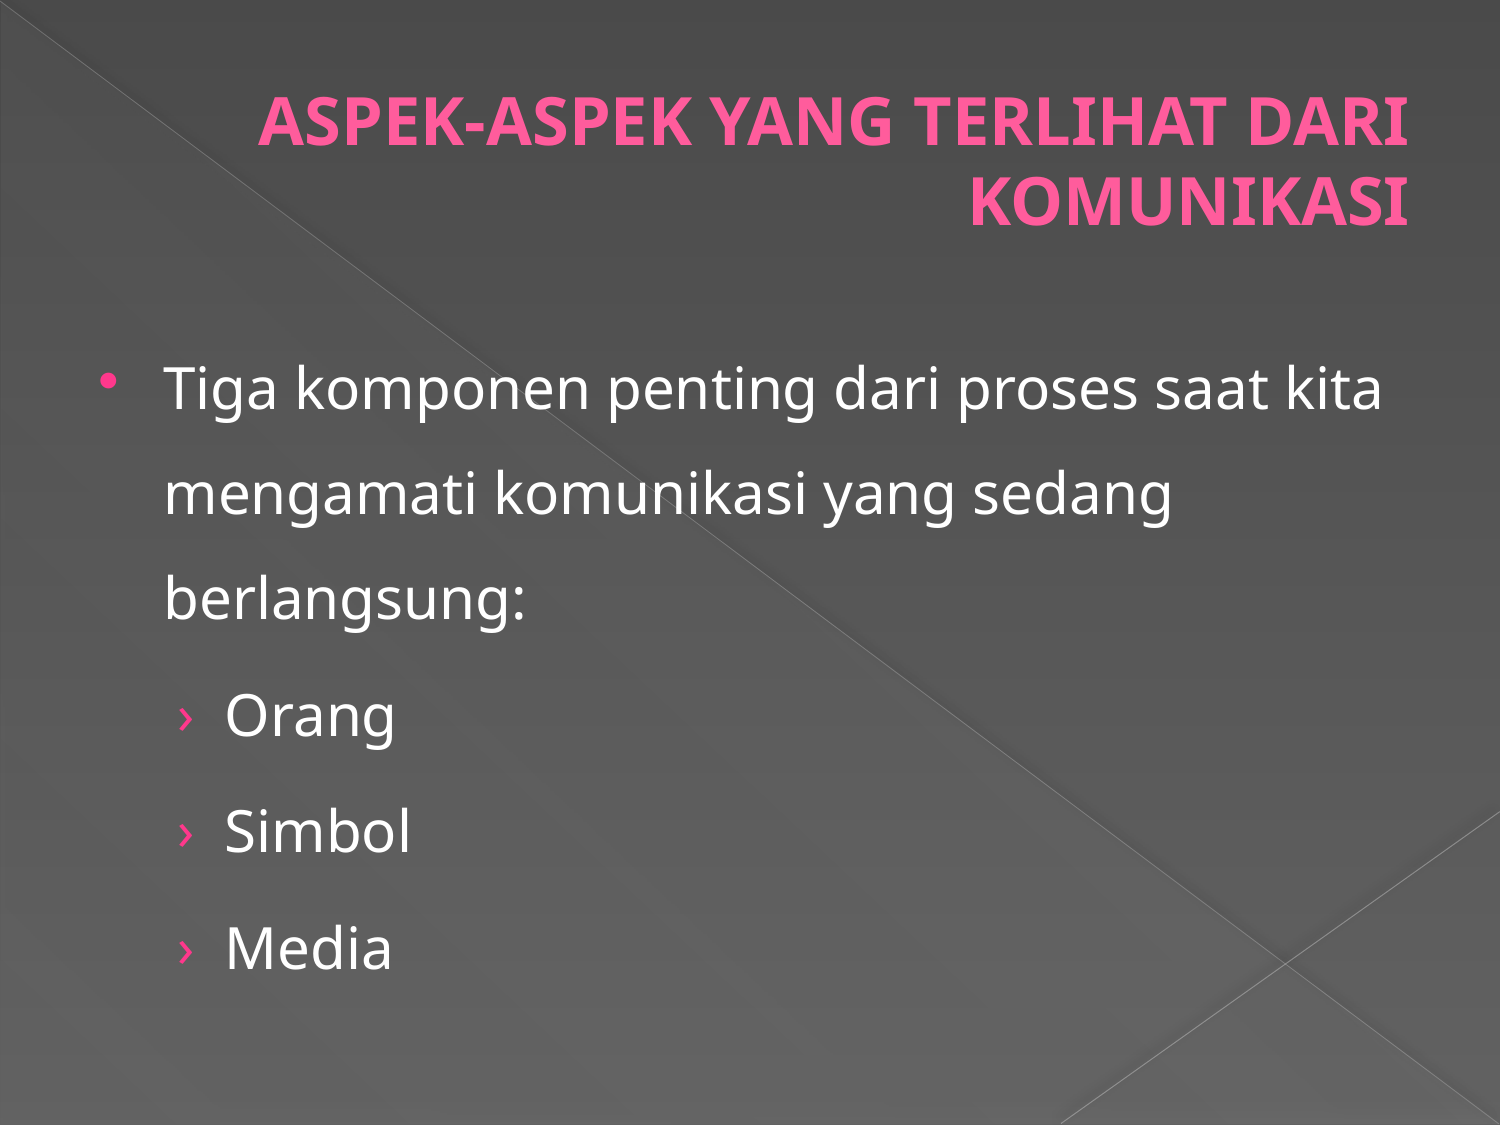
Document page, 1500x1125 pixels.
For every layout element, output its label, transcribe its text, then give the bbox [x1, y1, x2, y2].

title ASPEK-ASPEK YANG TERLIHAT DARI KOMUNIKASI [75, 43, 1425, 274]
list Tiga komponen penting dari proses saat kita mengamati komunikasi yang sedang berlangsung: Orang Simbol Media [74, 308, 1426, 1060]
